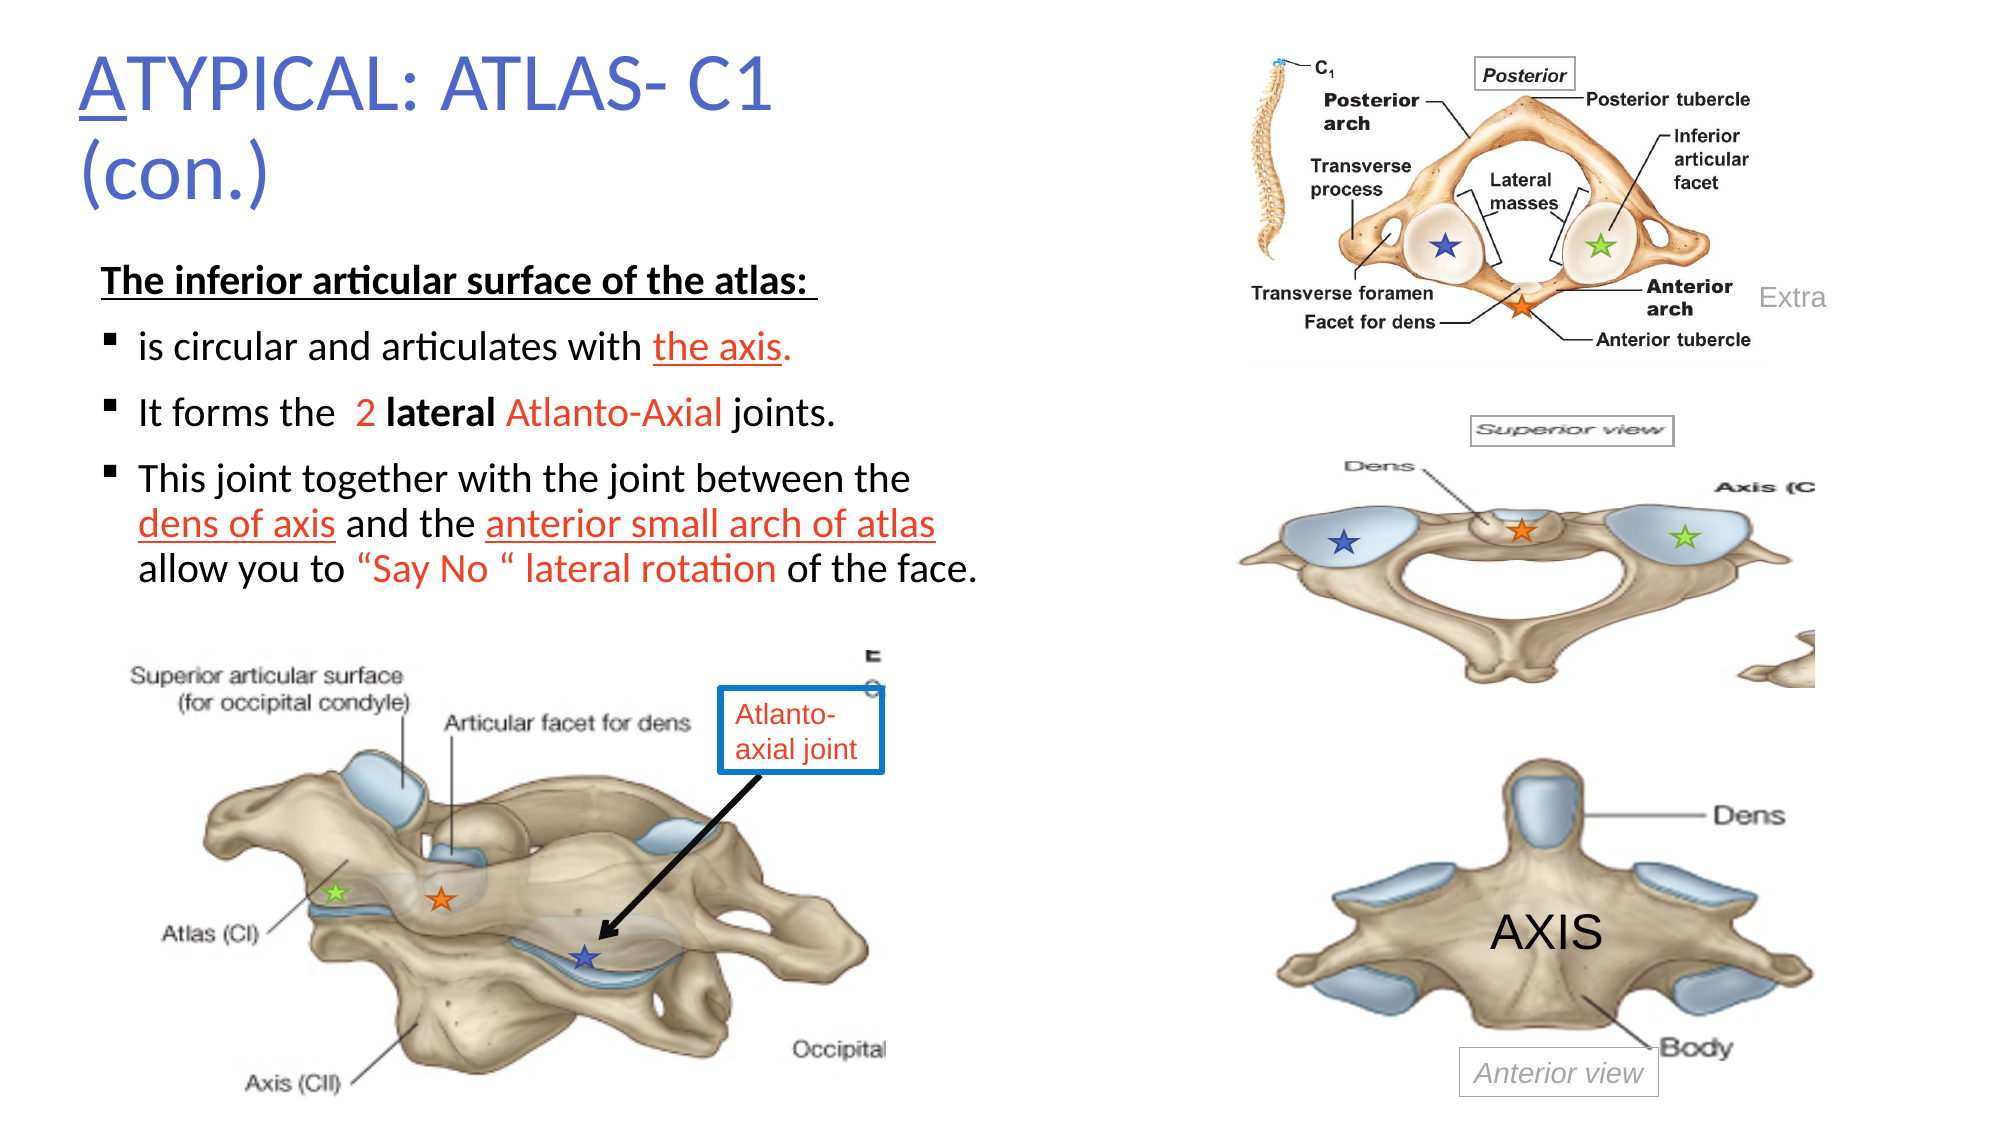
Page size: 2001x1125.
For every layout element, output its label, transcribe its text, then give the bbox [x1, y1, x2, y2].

text_box Anterior view [1459, 1061, 1659, 1097]
picture [1244, 58, 1763, 368]
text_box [1273, 757, 1816, 1061]
picture [1219, 423, 1816, 688]
list The inferior articular surface of the atlas: is circular and articulates with the axis. It forms the 2 lateral Atlanto-Axial joints. This joint together with the joint between the dens of axis and the anterior small arch of atlas allow you to “Say No “ lateral rotation of the face. [85, 251, 1003, 657]
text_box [122, 650, 886, 1098]
text_box Extra [1763, 270, 1843, 321]
text_box [1470, 415, 1675, 423]
title ATYPICAL: ATLAS- C1 (con.) [63, 7, 1102, 249]
